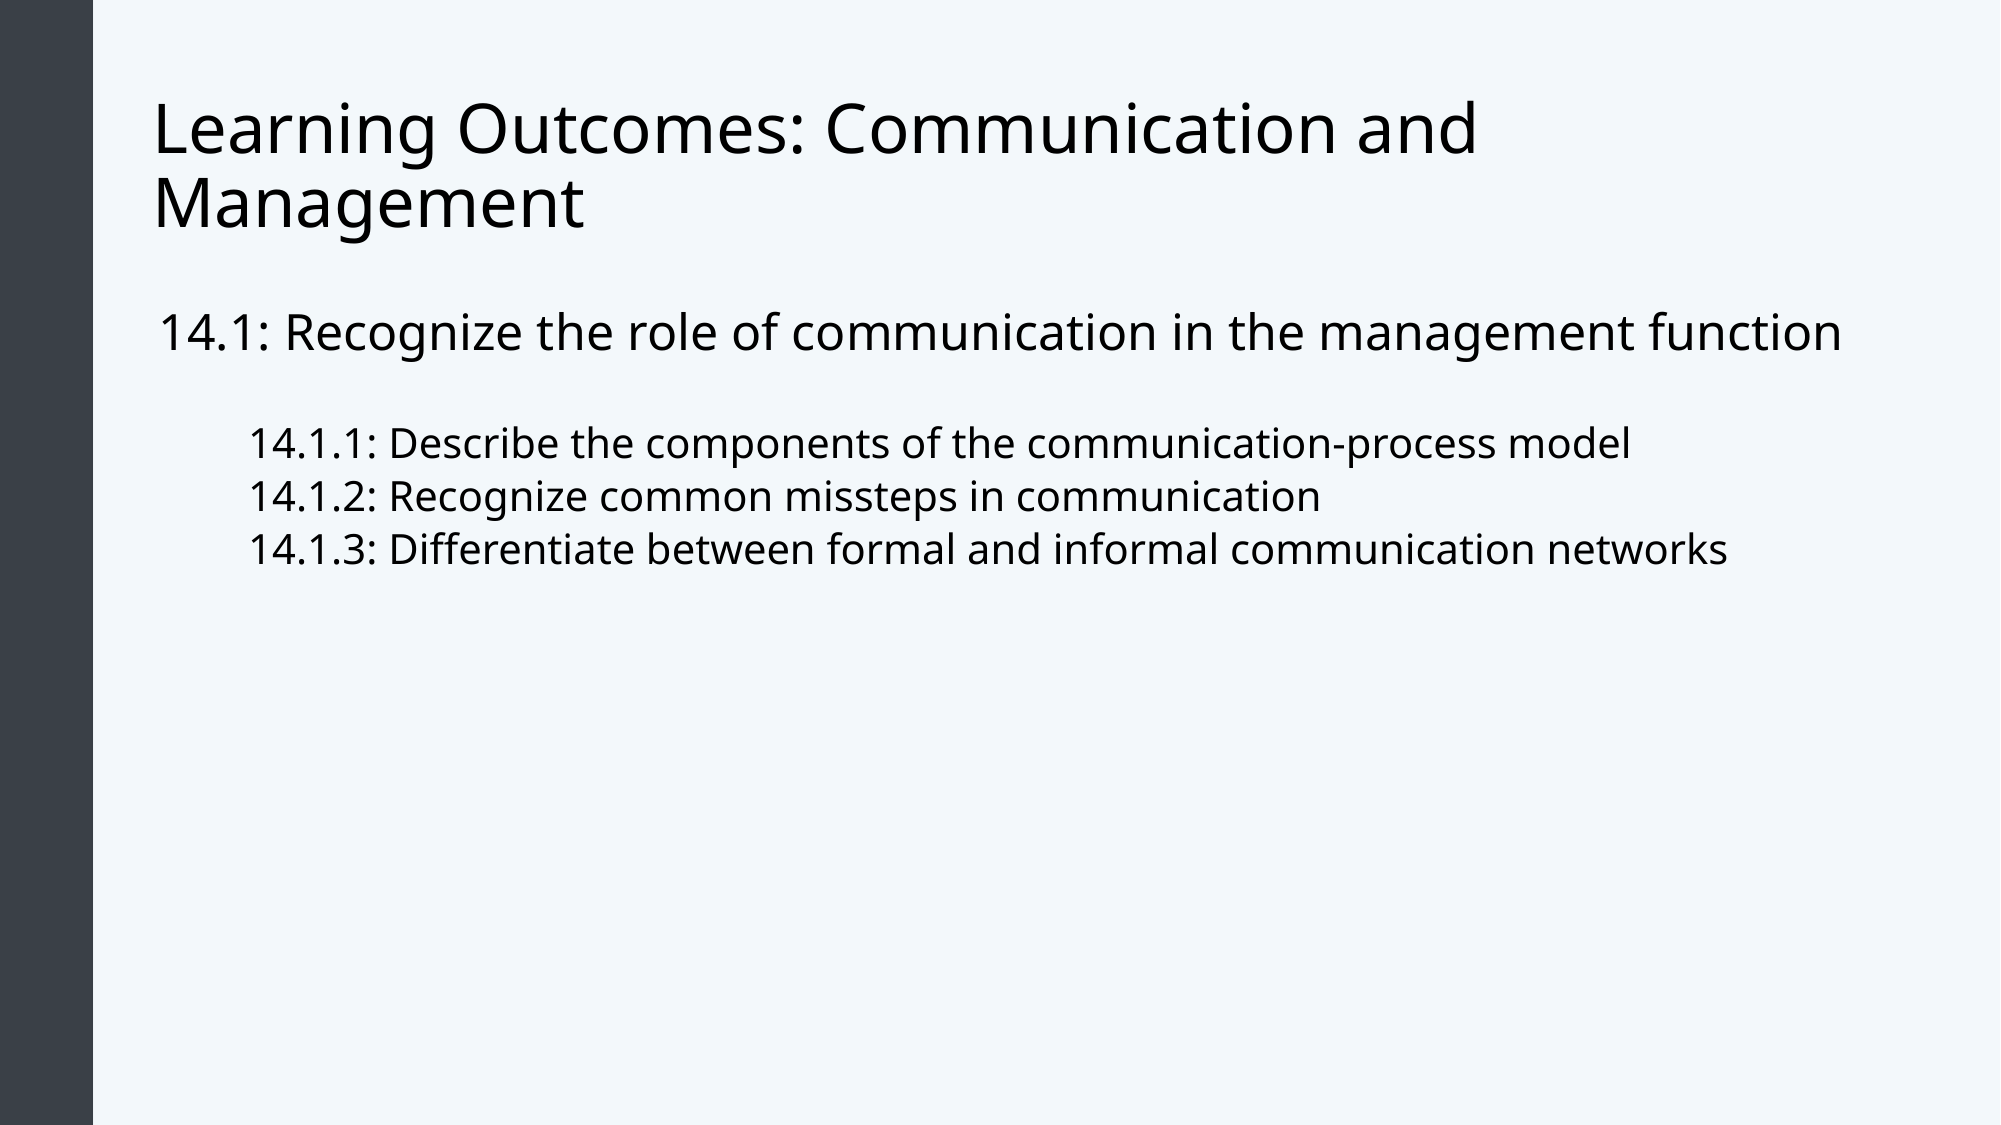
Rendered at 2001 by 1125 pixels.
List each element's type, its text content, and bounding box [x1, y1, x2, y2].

list 14.1: Recognize the role of communication in the management function 14.1.1: Describe the components of the communication-process model 14.1.2: Recognize common missteps in communication 14.1.3: Differentiate between formal and informal communication networks [137, 299, 1863, 1014]
title Learning Outcomes: Communication and Management [137, 59, 1863, 278]
